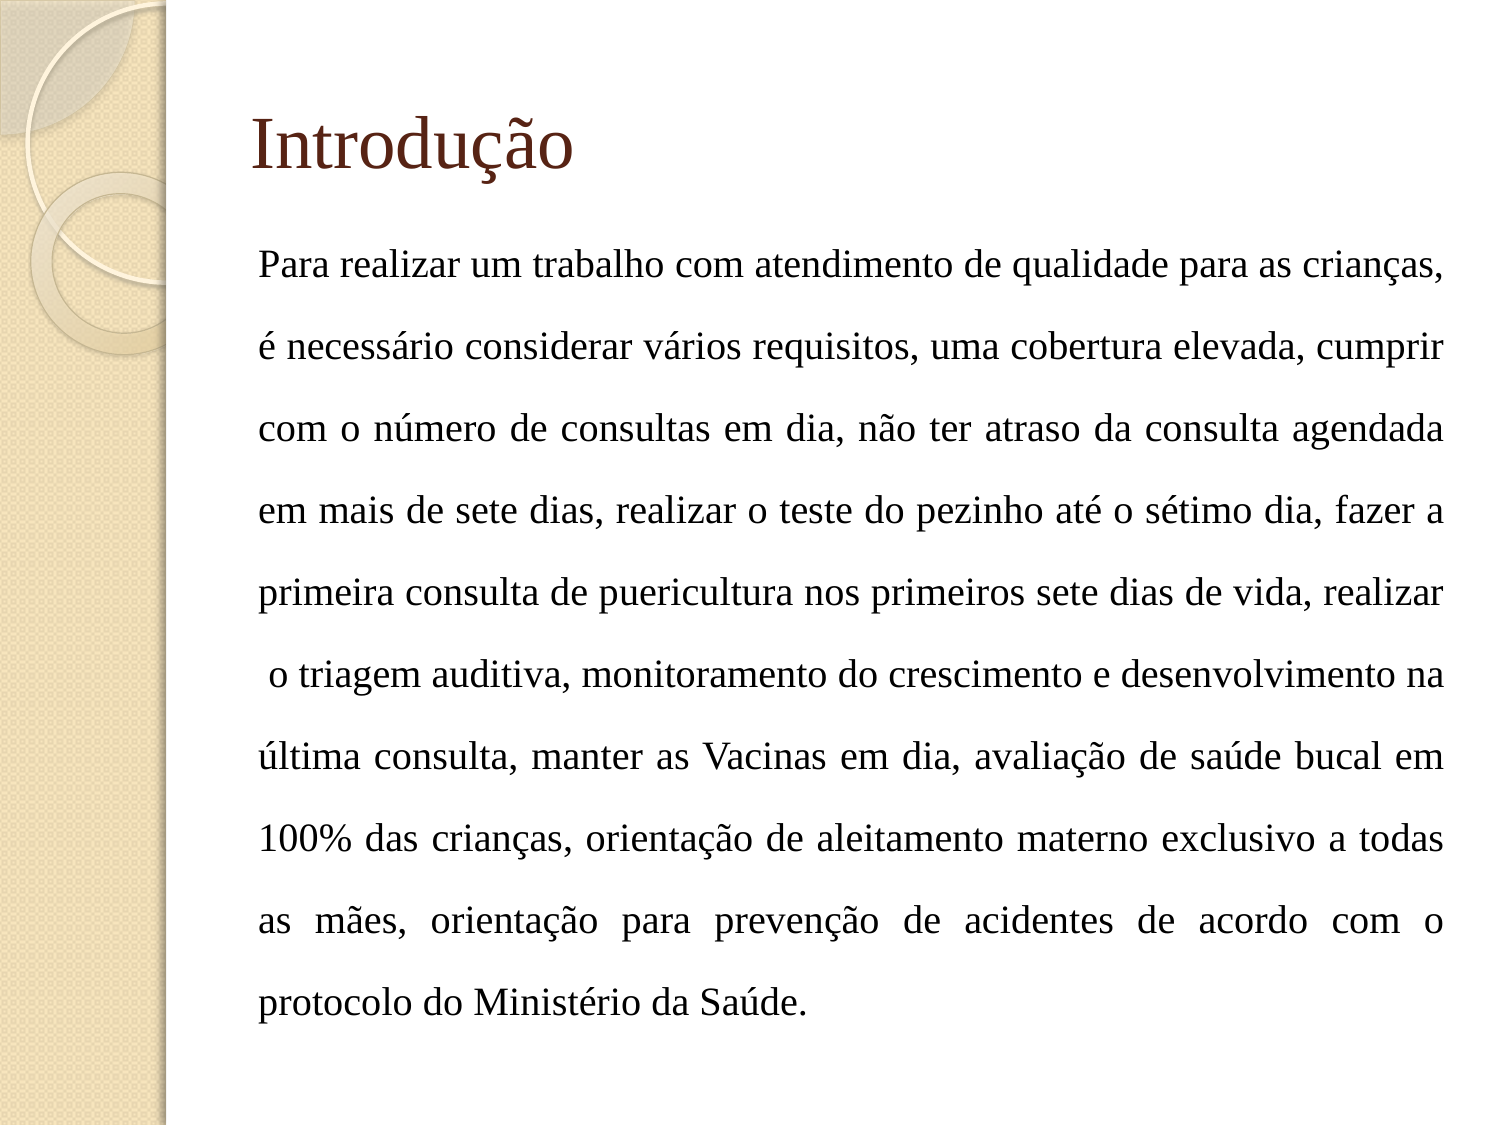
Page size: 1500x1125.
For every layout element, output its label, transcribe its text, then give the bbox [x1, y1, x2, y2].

title Introdução [235, 45, 1466, 233]
list Para realizar um trabalho com atendimento de qualidade para as crianças, é necessário considerar vários requisitos, uma cobertura elevada, cumprir com o número de consultas em dia, não ter atraso da consulta agendada em mais de sete dias, realizar o teste do pezinho até o sétimo dia, fazer a primeira consulta de puericultura nos primeiros sete dias de vida, realizar o triagem auditiva, monitoramento do crescimento e desenvolvimento na última consulta, manter as Vacinas em dia, avaliação de saúde bucal em 100% das crianças, orientação de aleitamento materno exclusivo a todas as mães, orientação para prevenção de acidentes de acordo com o protocolo do Ministério da Saúde. [230, 196, 1461, 1084]
